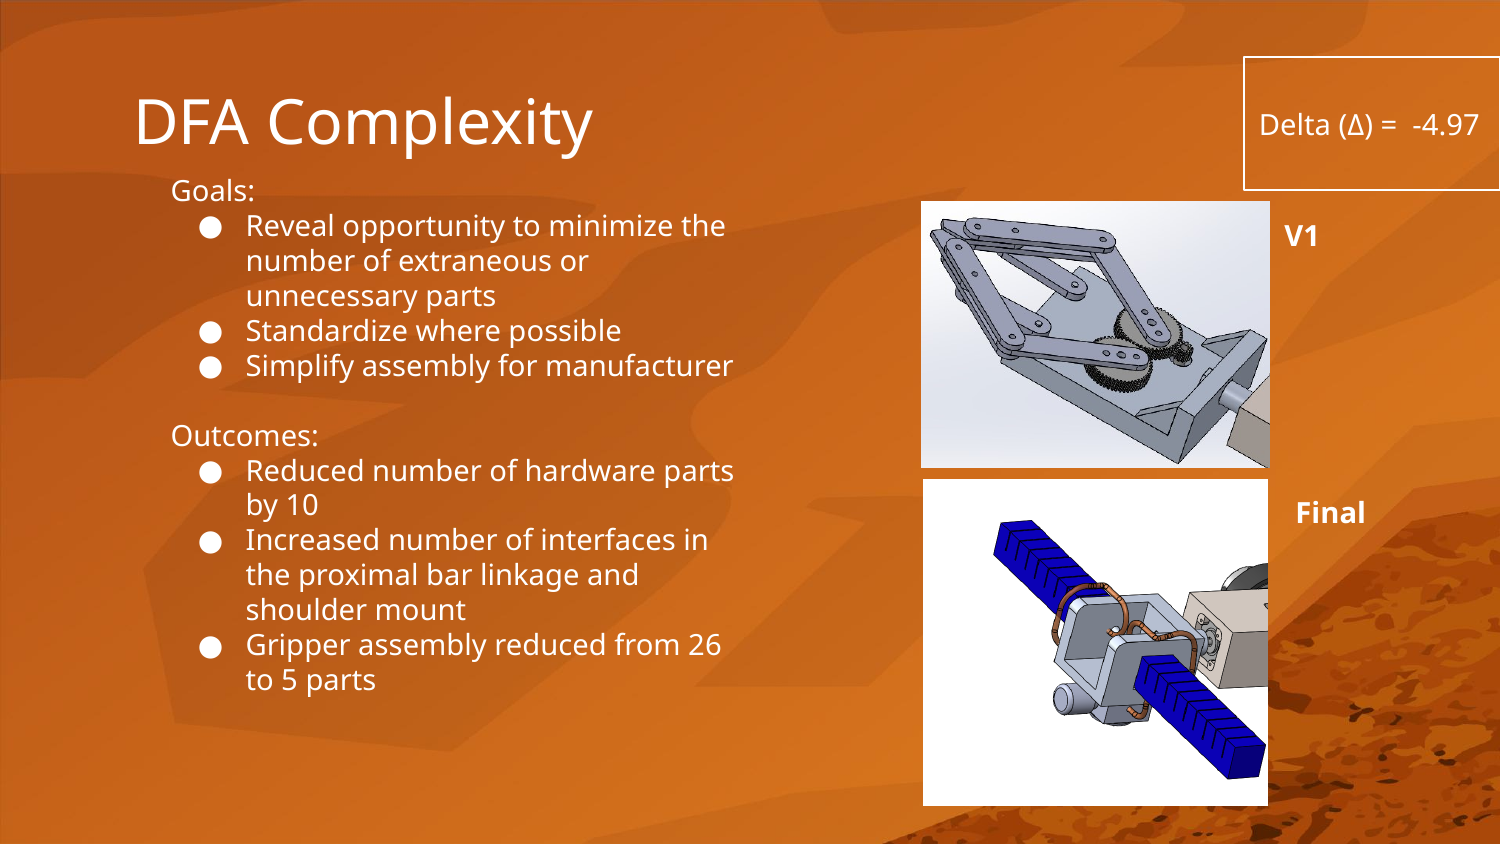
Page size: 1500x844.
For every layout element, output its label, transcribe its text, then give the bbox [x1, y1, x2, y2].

text_box V1 [1270, 201, 1429, 267]
title DFA Complexity [118, 72, 1243, 167]
list Goals: Reveal opportunity to minimize the number of extraneous or unnecessary parts Standardize where possible Simplify assembly for manufacturer Outcomes: Reduced number of hardware parts by 10 Increased number of interfaces in the proximal bar linkage and shoulder mount Gripper assembly reduced from 26 to 5 parts [155, 189, 764, 750]
text_box Final [1280, 479, 1485, 545]
picture [0, 0, 1500, 844]
list Delta (Δ) = -4.97 [1243, 56, 1500, 190]
